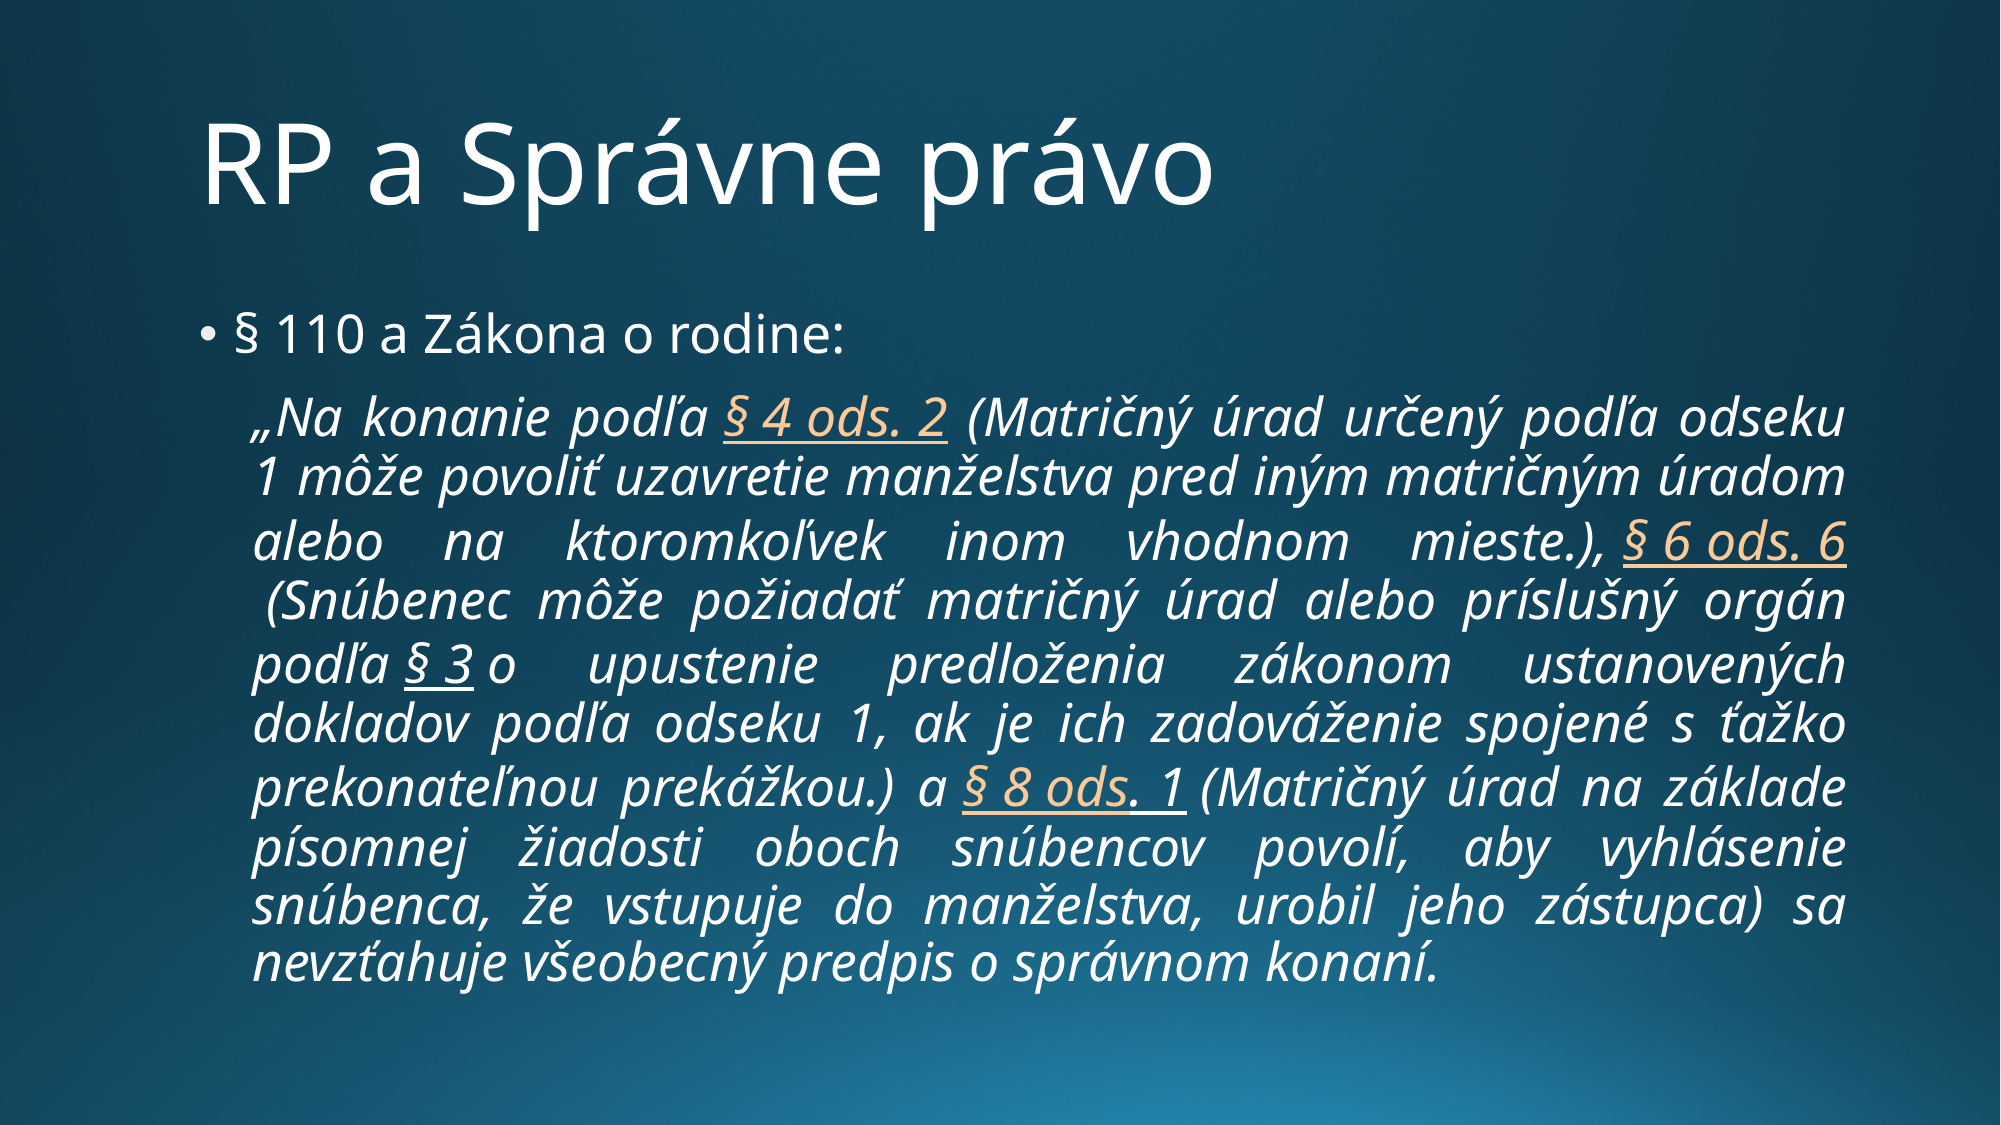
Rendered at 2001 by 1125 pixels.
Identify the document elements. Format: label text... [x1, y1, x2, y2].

title RP a Správne právo [183, 59, 1863, 278]
list § 110 a Zákona o rodine: „Na konanie podľa § 4 ods. 2 (Matričný úrad určený podľa odseku 1 môže povoliť uzavretie manželstva pred iným matričným úradom alebo na ktoromkoľvek inom vhodnom mieste.), § 6 ods. 6 (Snúbenec môže požiadať matričný úrad alebo príslušný orgán podľa § 3 o upustenie predloženia zákonom ustanovených dokladov podľa odseku 1, ak je ich zadováženie spojené s ťažko prekonateľnou prekážkou.) a § 8 ods. 1 (Matričný úrad na základe písomnej žiadosti oboch snúbencov povolí, aby vyhlásenie snúbenca, že vstupuje do manželstva, urobil jeho zástupca) sa nevzťahuje všeobecný predpis o správnom konaní. [183, 299, 1863, 1014]
picture [0, 0, 2001, 1125]
